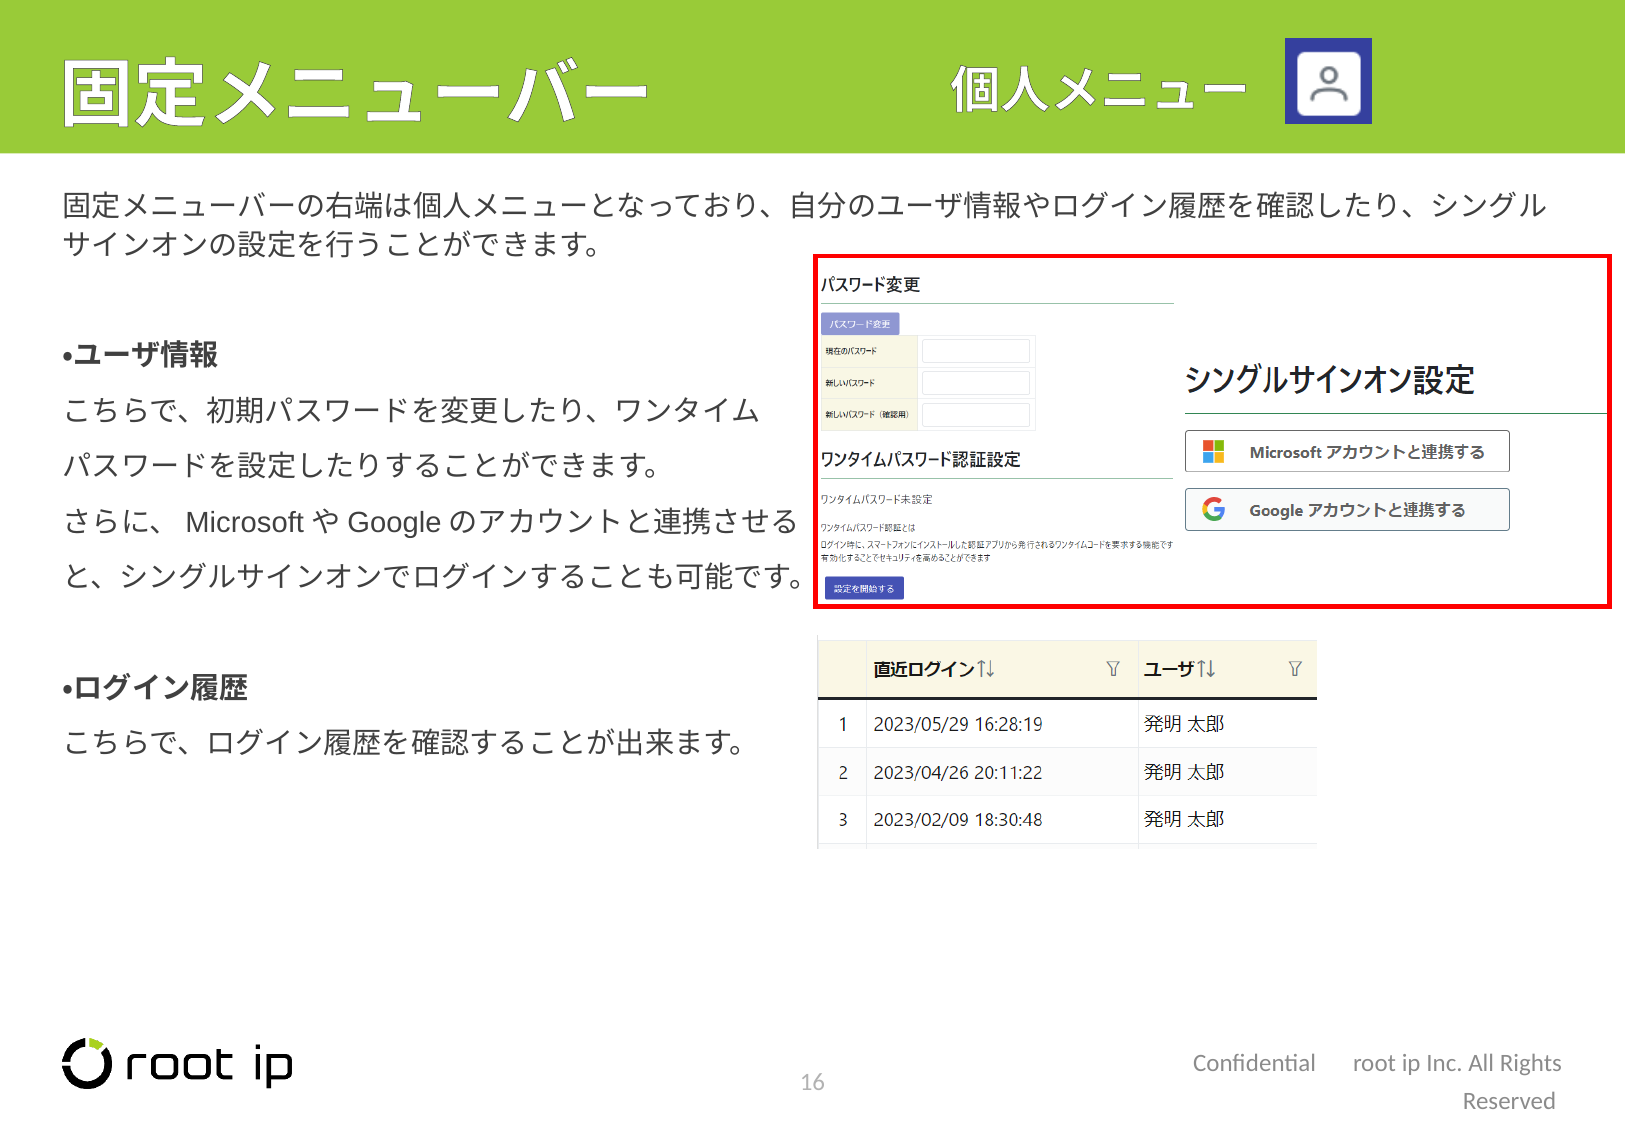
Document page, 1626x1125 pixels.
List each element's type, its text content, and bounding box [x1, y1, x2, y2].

picture [1285, 38, 1372, 124]
list 個人メニュー [950, 21, 1543, 149]
title 固定メニューバー [0, 0, 1625, 154]
text_box 固定メニューバーの右端は個人メニューとなっており、自分のユーザ情報やログイン履歴を確認したり、シングルサインオンの設定を行うことができます。 ・ユーザ情報 こちらで、初期パスワードを変更したり、ワンタイム パスワードを設定したりすることができます。 さらに、MicrosoftやGoogleのアカウントと連携させる と、シングルサインオンでログインすることも可能です。 ・ログイン履歴 こちらで、ログイン履歴を確認することが出来ます。 [62, 184, 1563, 398]
picture [62, 1038, 292, 1089]
slide_number 16 [629, 1040, 996, 1100]
text_box [814, 255, 1611, 607]
picture [815, 635, 1317, 849]
picture [812, 276, 1607, 605]
